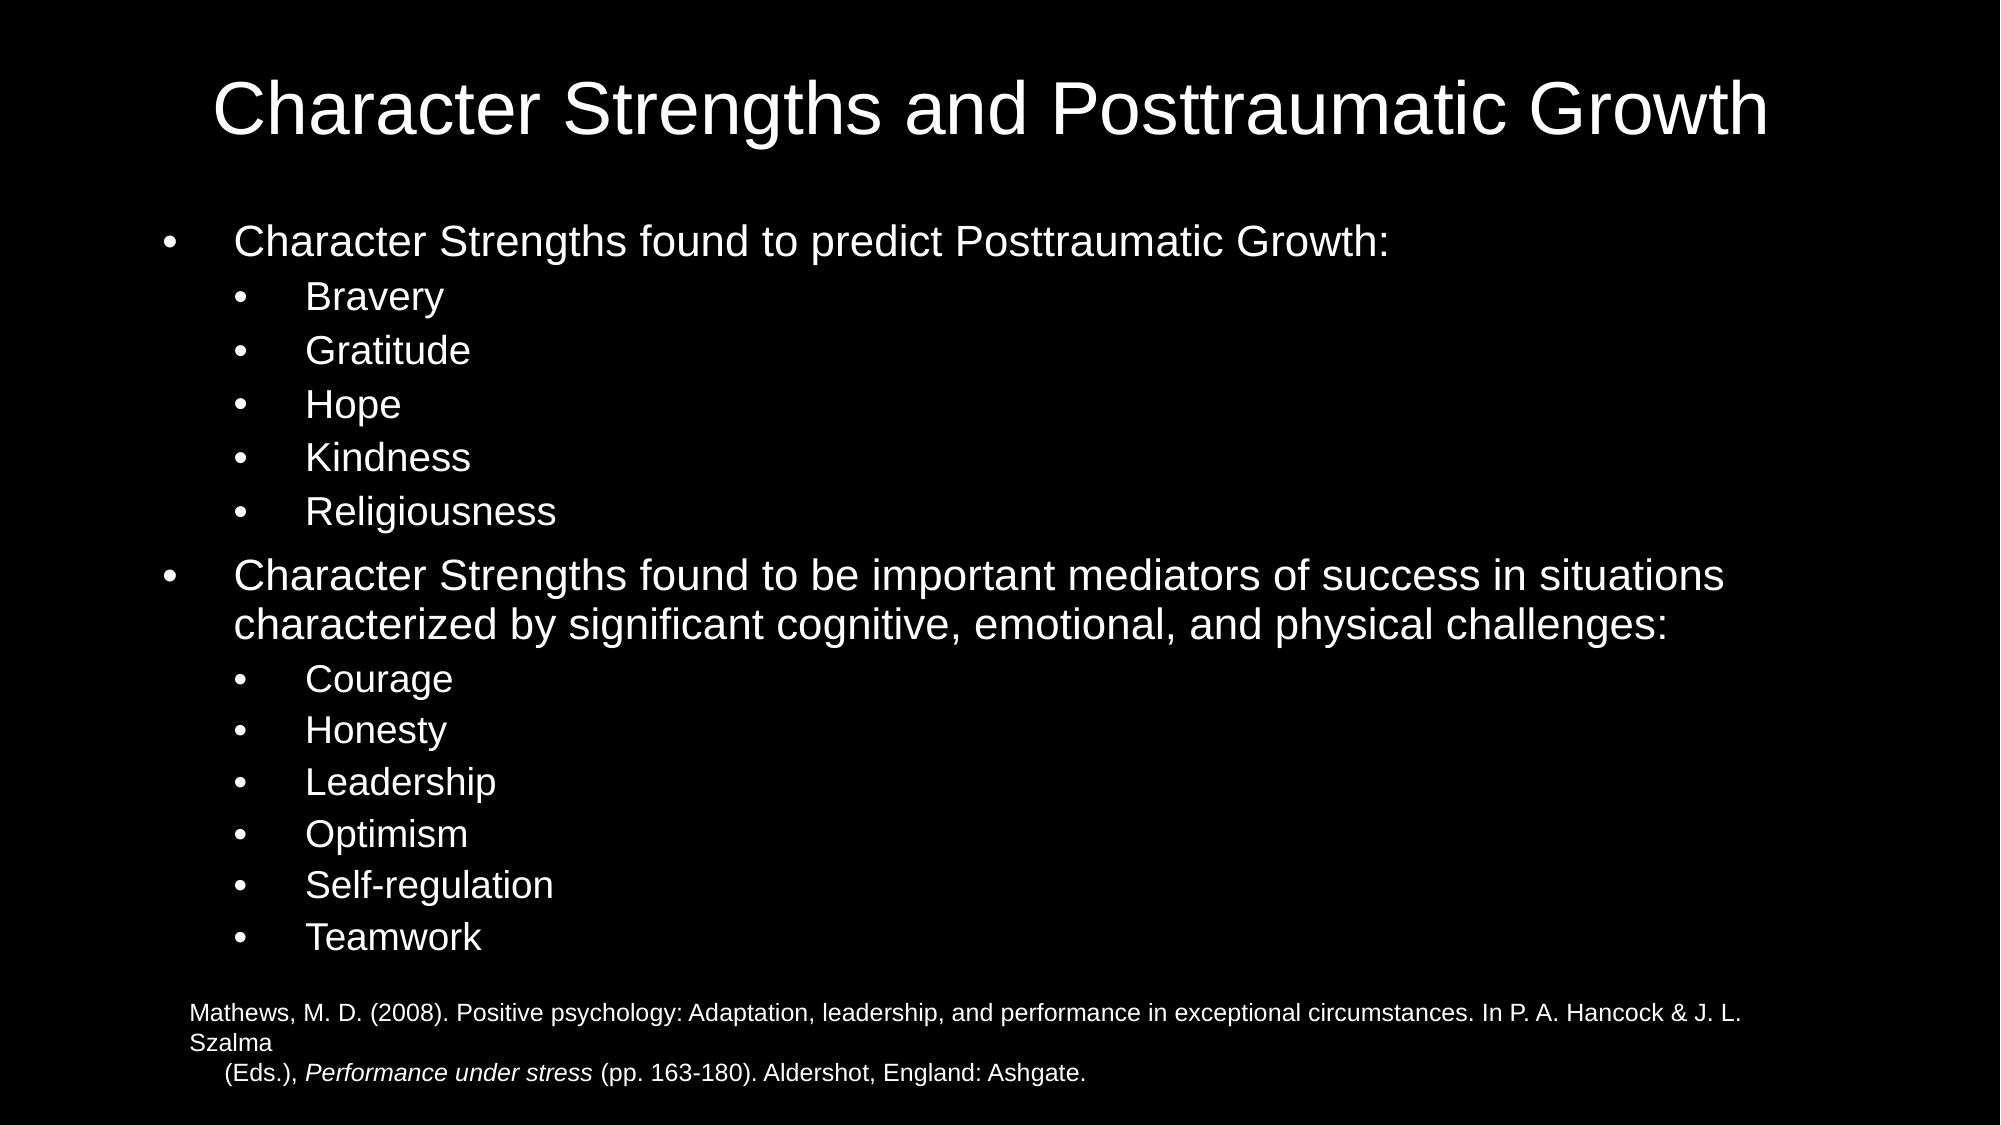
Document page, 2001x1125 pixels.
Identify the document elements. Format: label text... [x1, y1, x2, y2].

text_box Mathews, M. D. (2008). Positive psychology: Adaptation, leadership, and performance in exceptional circumstances. In P. A. Hancock & J. L. Szalma (Eds.), Performance under stress (pp. 163-180). Aldershot, England: Ashgate. [174, 988, 1844, 1094]
list Character Strengths found to predict Posttraumatic Growth: Bravery Gratitude Hope Kindness Religiousness Character Strengths found to be important mediators of success in situations characterized by significant cognitive, emotional, and physical challenges: Courage Honesty Leadership Optimism Self-regulation Teamwork [128, 209, 1844, 978]
title Character Strengths and Posttraumatic Growth [141, 24, 1843, 199]
